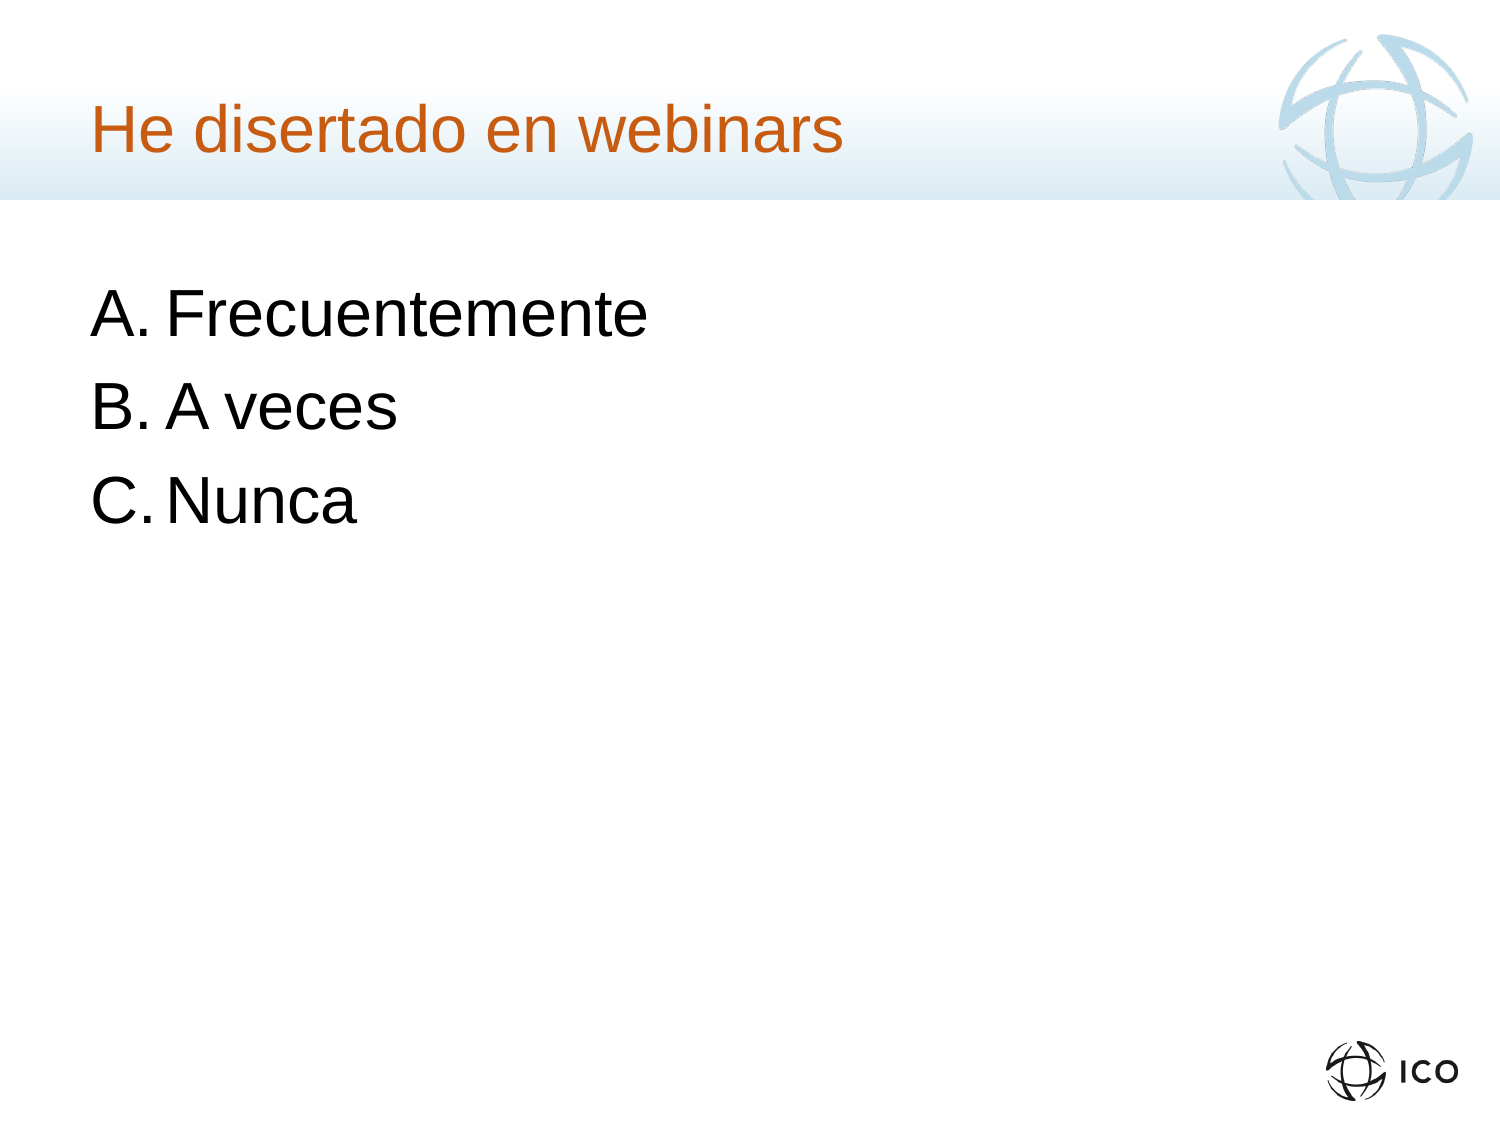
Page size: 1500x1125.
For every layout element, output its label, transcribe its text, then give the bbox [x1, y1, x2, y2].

picture [1277, 32, 1476, 200]
picture [1326, 1041, 1458, 1101]
list Frecuentemente A veces Nunca [75, 262, 750, 1032]
title He disertado en webinars [75, 45, 1450, 208]
